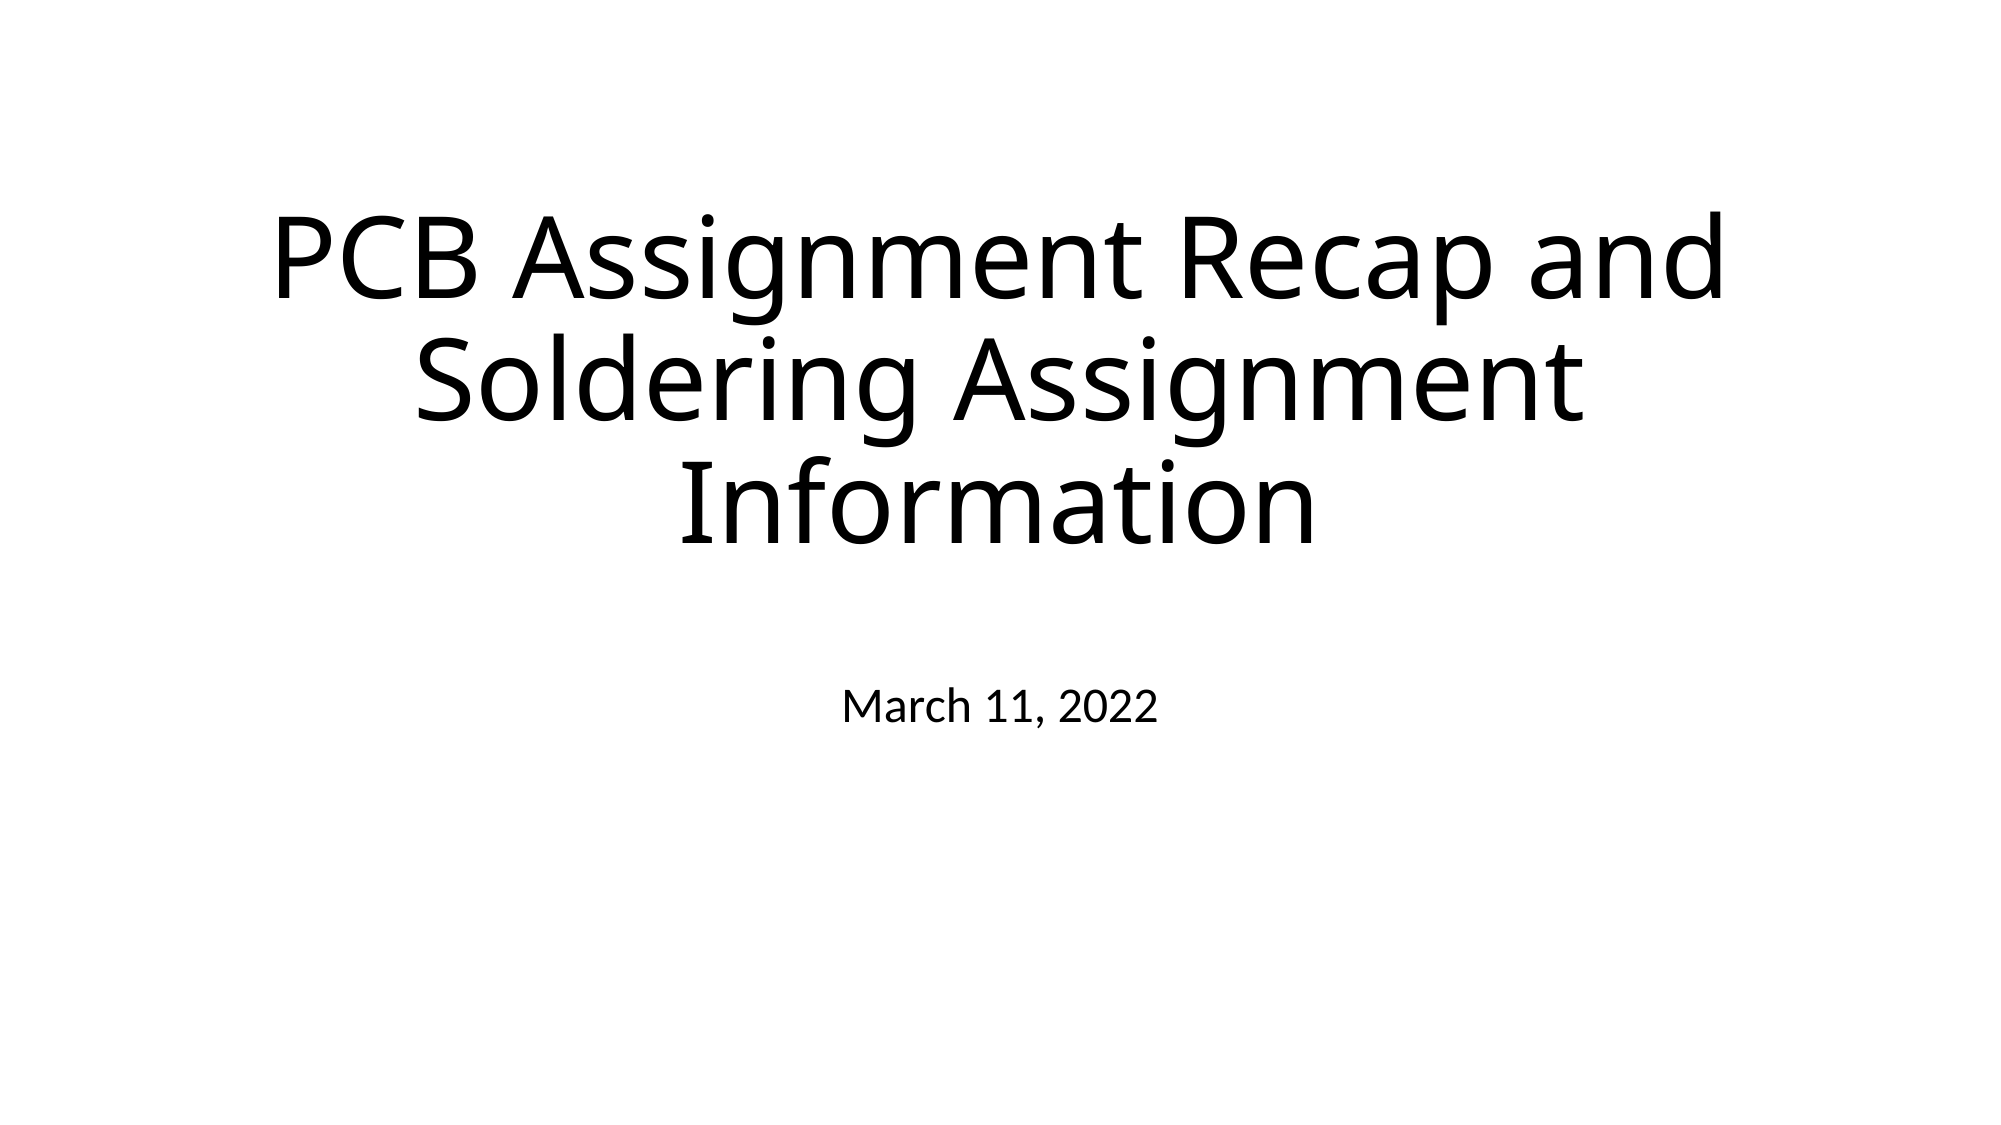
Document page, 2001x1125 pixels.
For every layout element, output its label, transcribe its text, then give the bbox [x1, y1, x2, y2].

title PCB Assignment Recap and Soldering Assignment Information [249, 184, 1750, 576]
subtitle March 11, 2022 [249, 590, 1750, 863]
